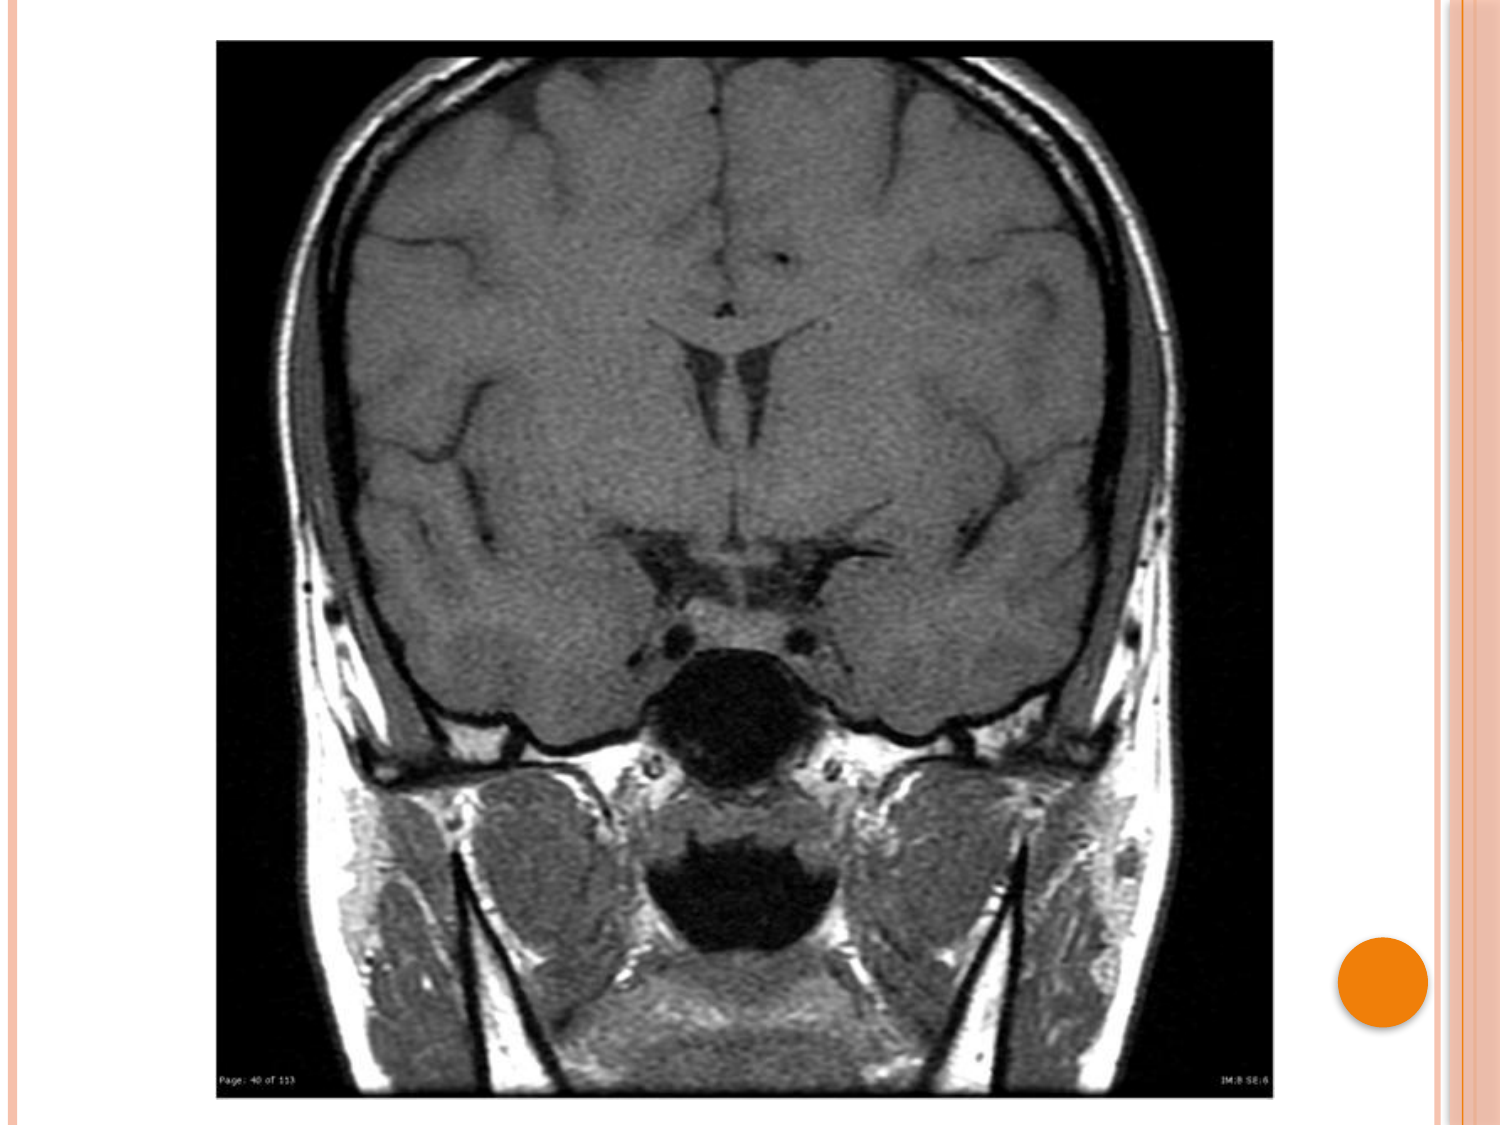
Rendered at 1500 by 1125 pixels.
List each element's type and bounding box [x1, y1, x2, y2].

picture [215, 40, 1276, 1101]
